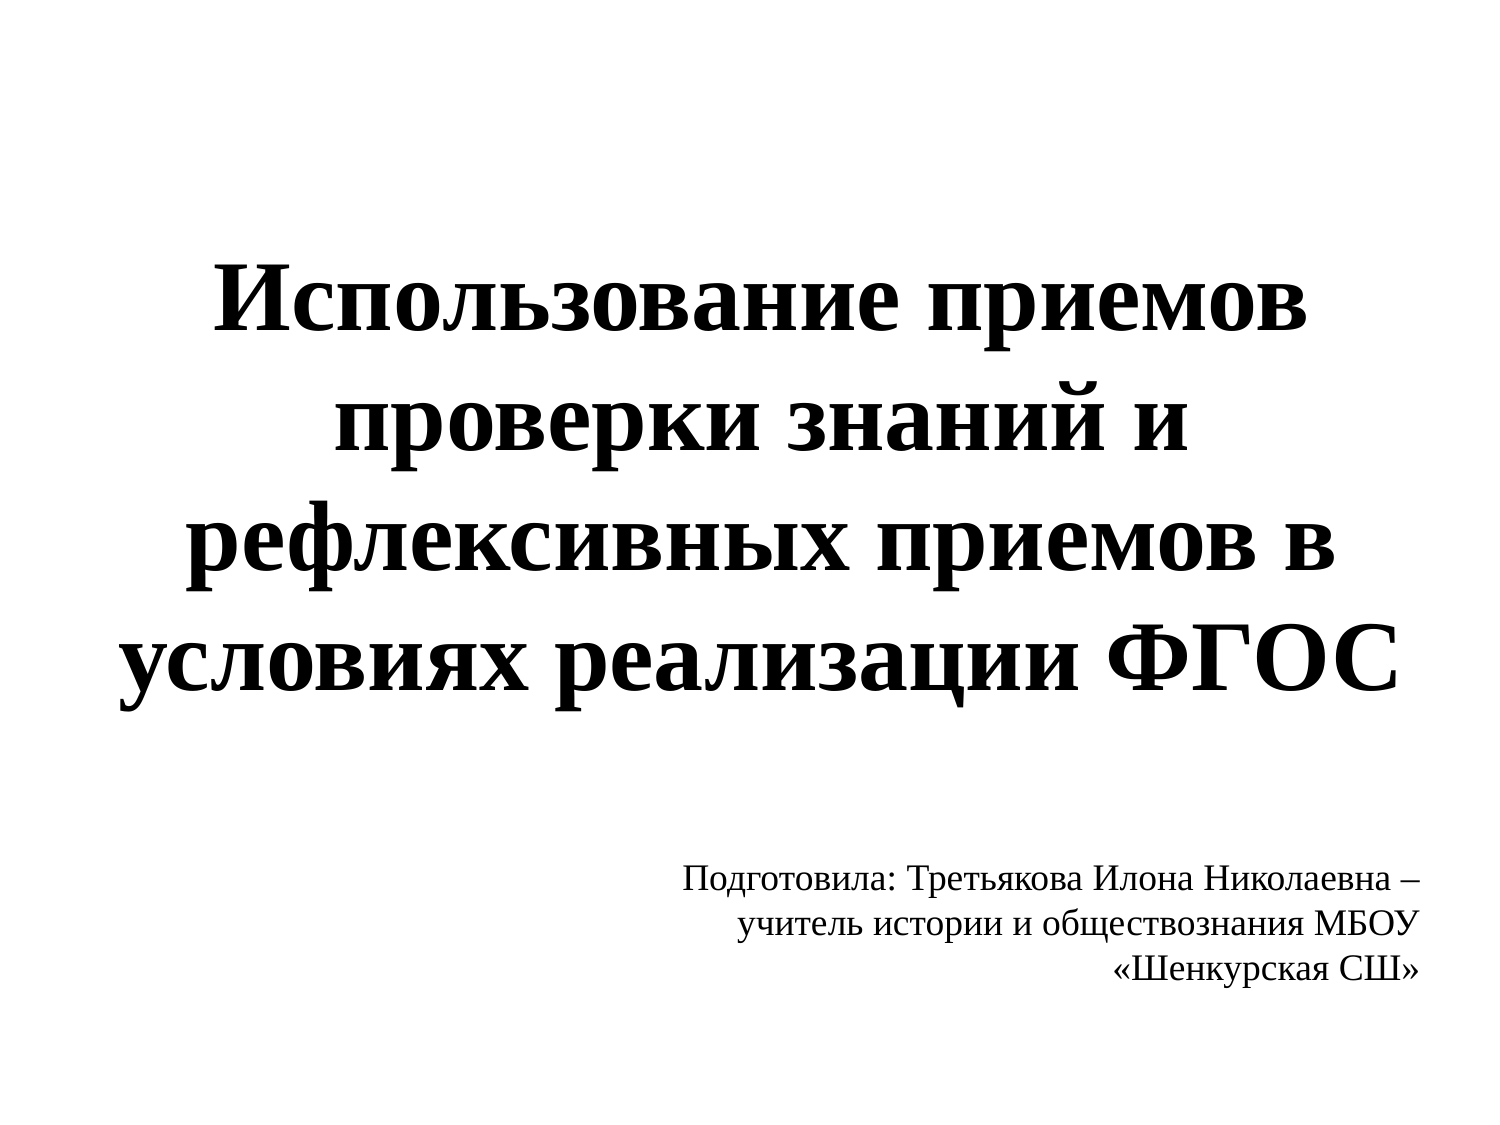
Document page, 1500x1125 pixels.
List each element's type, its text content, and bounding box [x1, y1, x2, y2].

text_box Подготовила: Третьякова Илона Николаевна – учитель истории и обществознания МБОУ «Шенкурская СШ» [620, 845, 1436, 996]
title Использование приемов проверки знаний и рефлексивных приемов в условиях реализации ФГОС [64, 349, 1459, 591]
